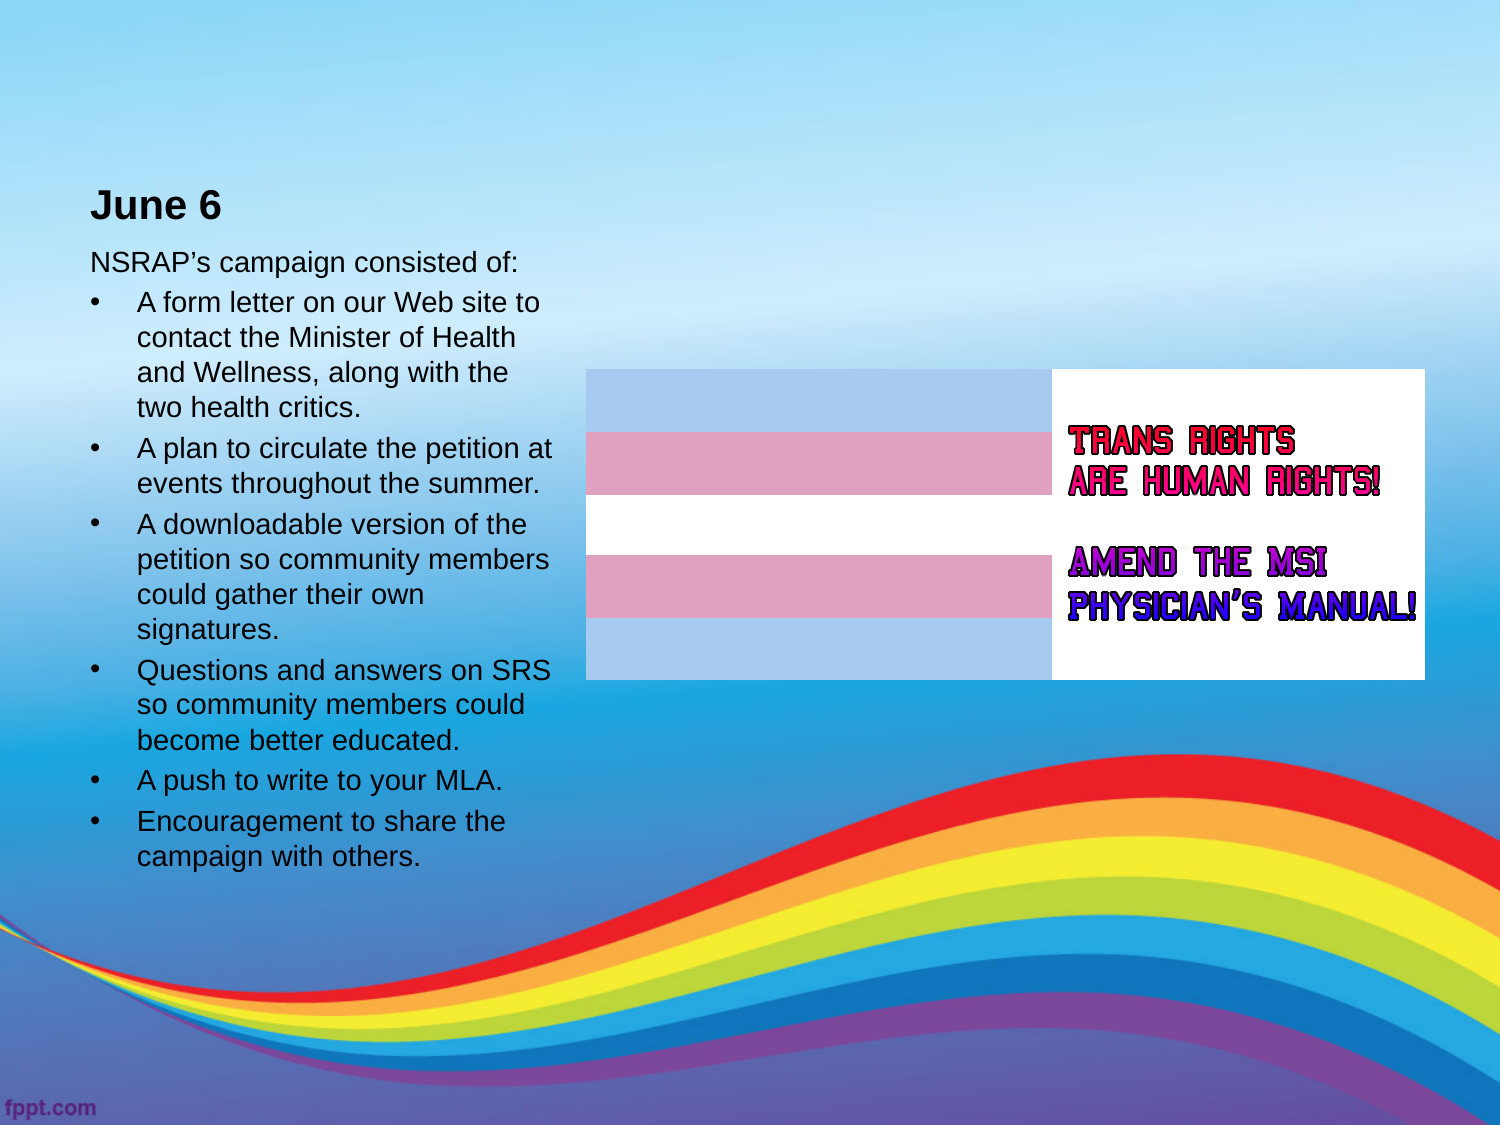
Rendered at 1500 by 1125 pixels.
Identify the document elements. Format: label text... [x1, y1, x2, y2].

title June 6 [75, 44, 569, 235]
picture [0, 0, 1500, 1125]
list NSRAP’s campaign consisted of: A form letter on our Web site to contact the Minister of Health and Wellness, along with the two health critics. A plan to circulate the petition at events throughout the summer. A downloadable version of the petition so community members could gather their own signatures. Questions and answers on SRS so community members could become better educated. A push to write to your MLA. Encouragement to share the campaign with others. [75, 235, 569, 1005]
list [586, 369, 1426, 681]
